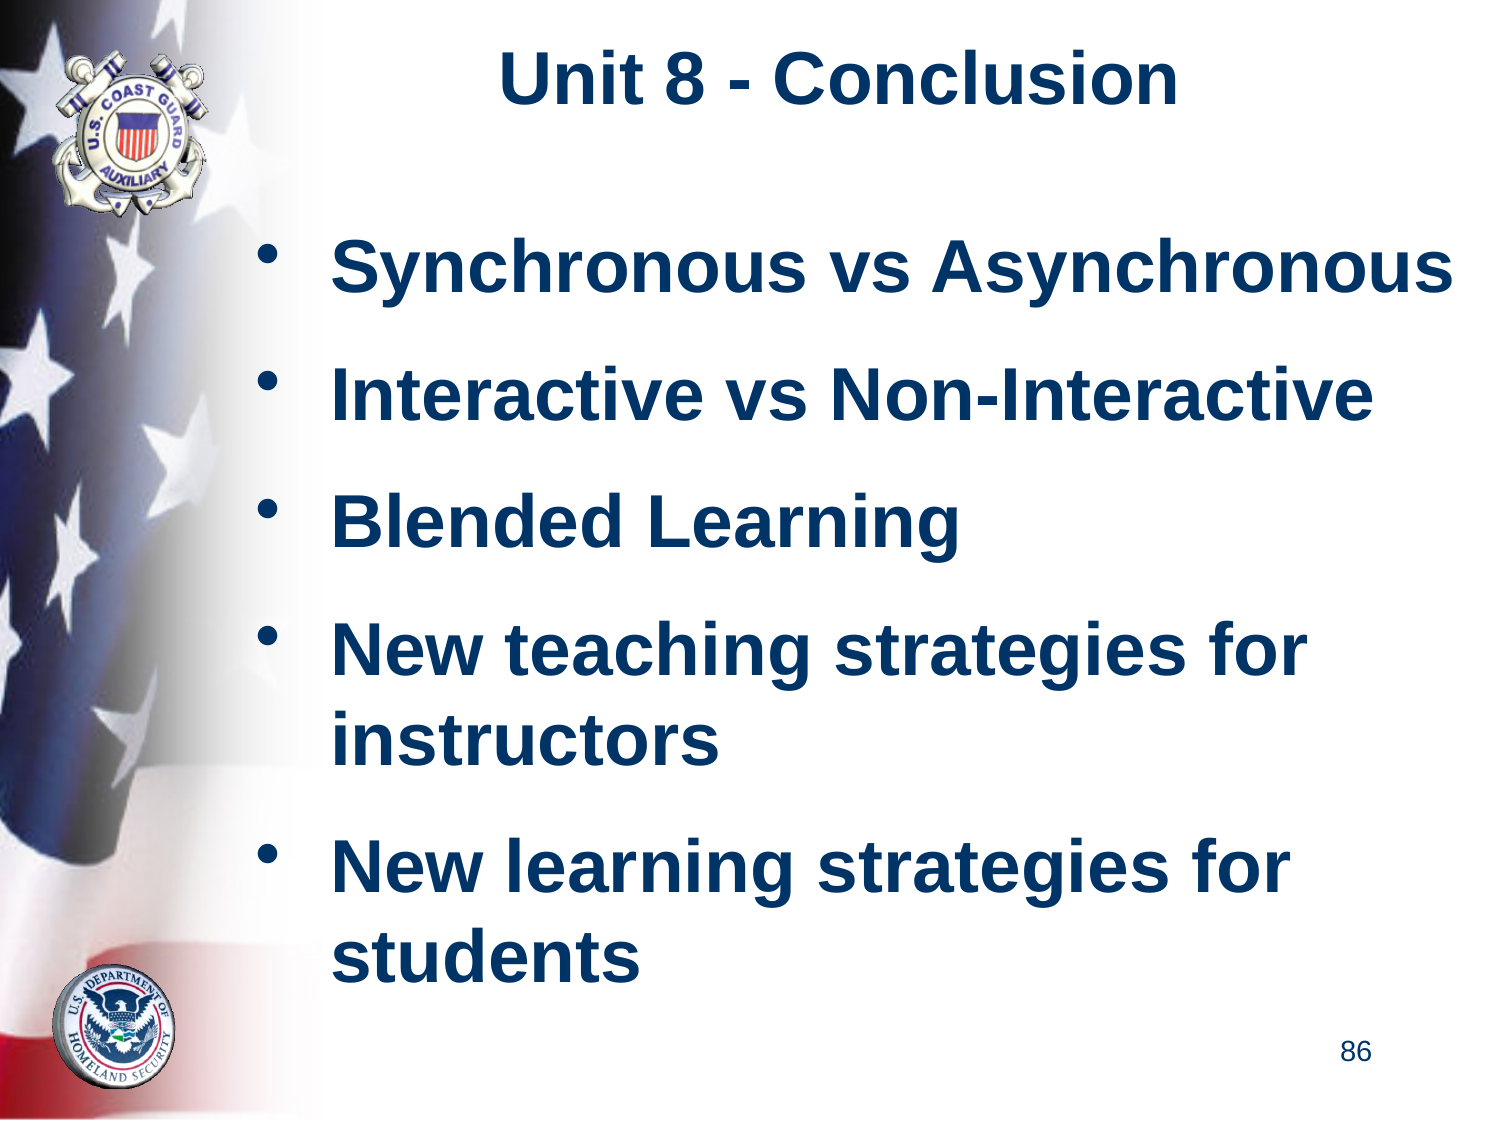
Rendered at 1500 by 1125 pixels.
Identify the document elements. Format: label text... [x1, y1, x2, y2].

picture [0, 0, 1500, 1125]
slide_number 86 [1074, 1025, 1388, 1100]
list Synchronous vs Asynchronous Interactive vs Non-Interactive Blended Learning New teaching strategies for instructors New learning strategies for students [240, 210, 1500, 960]
title Unit 8 - Conclusion [240, 0, 1440, 150]
